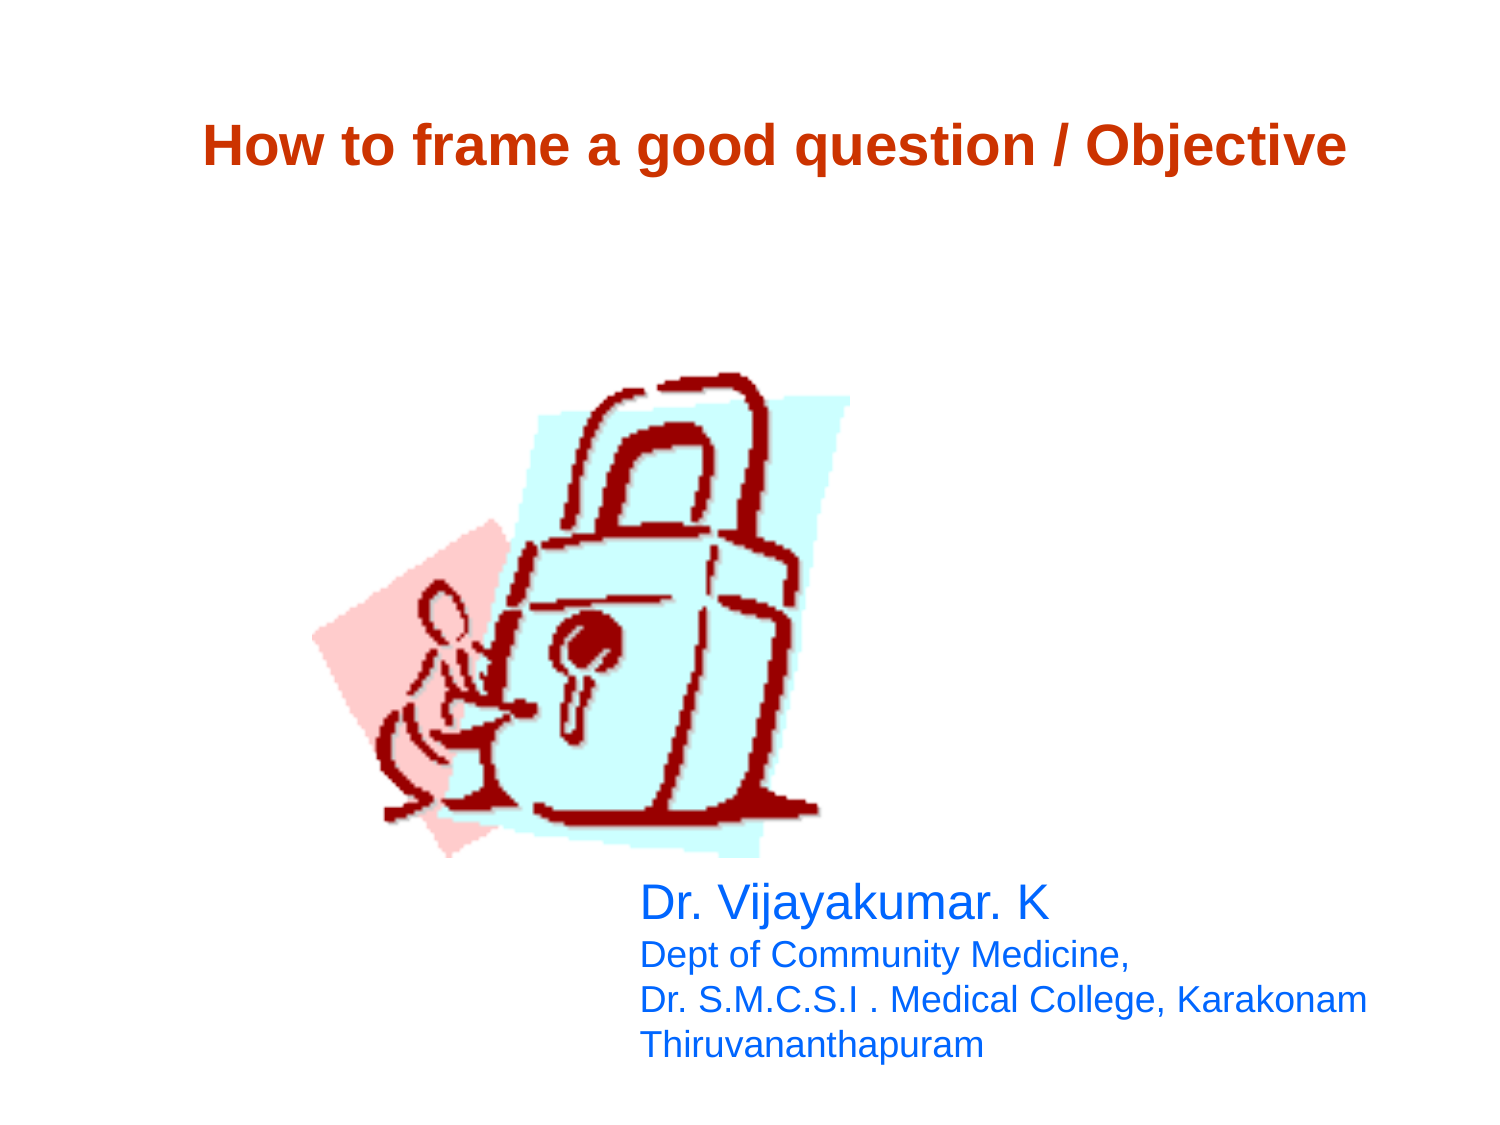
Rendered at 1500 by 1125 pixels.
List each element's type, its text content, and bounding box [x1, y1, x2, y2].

text_box [1074, 37, 1438, 213]
text_box Dr. Vijayakumar. K Dept of Community Medicine, Dr. S.M.C.S.I . Medical College, Karakonam Thiruvananthapuram [624, 862, 1438, 1073]
picture [312, 362, 851, 859]
text_box How to frame a good question / Objective [187, 99, 1413, 185]
